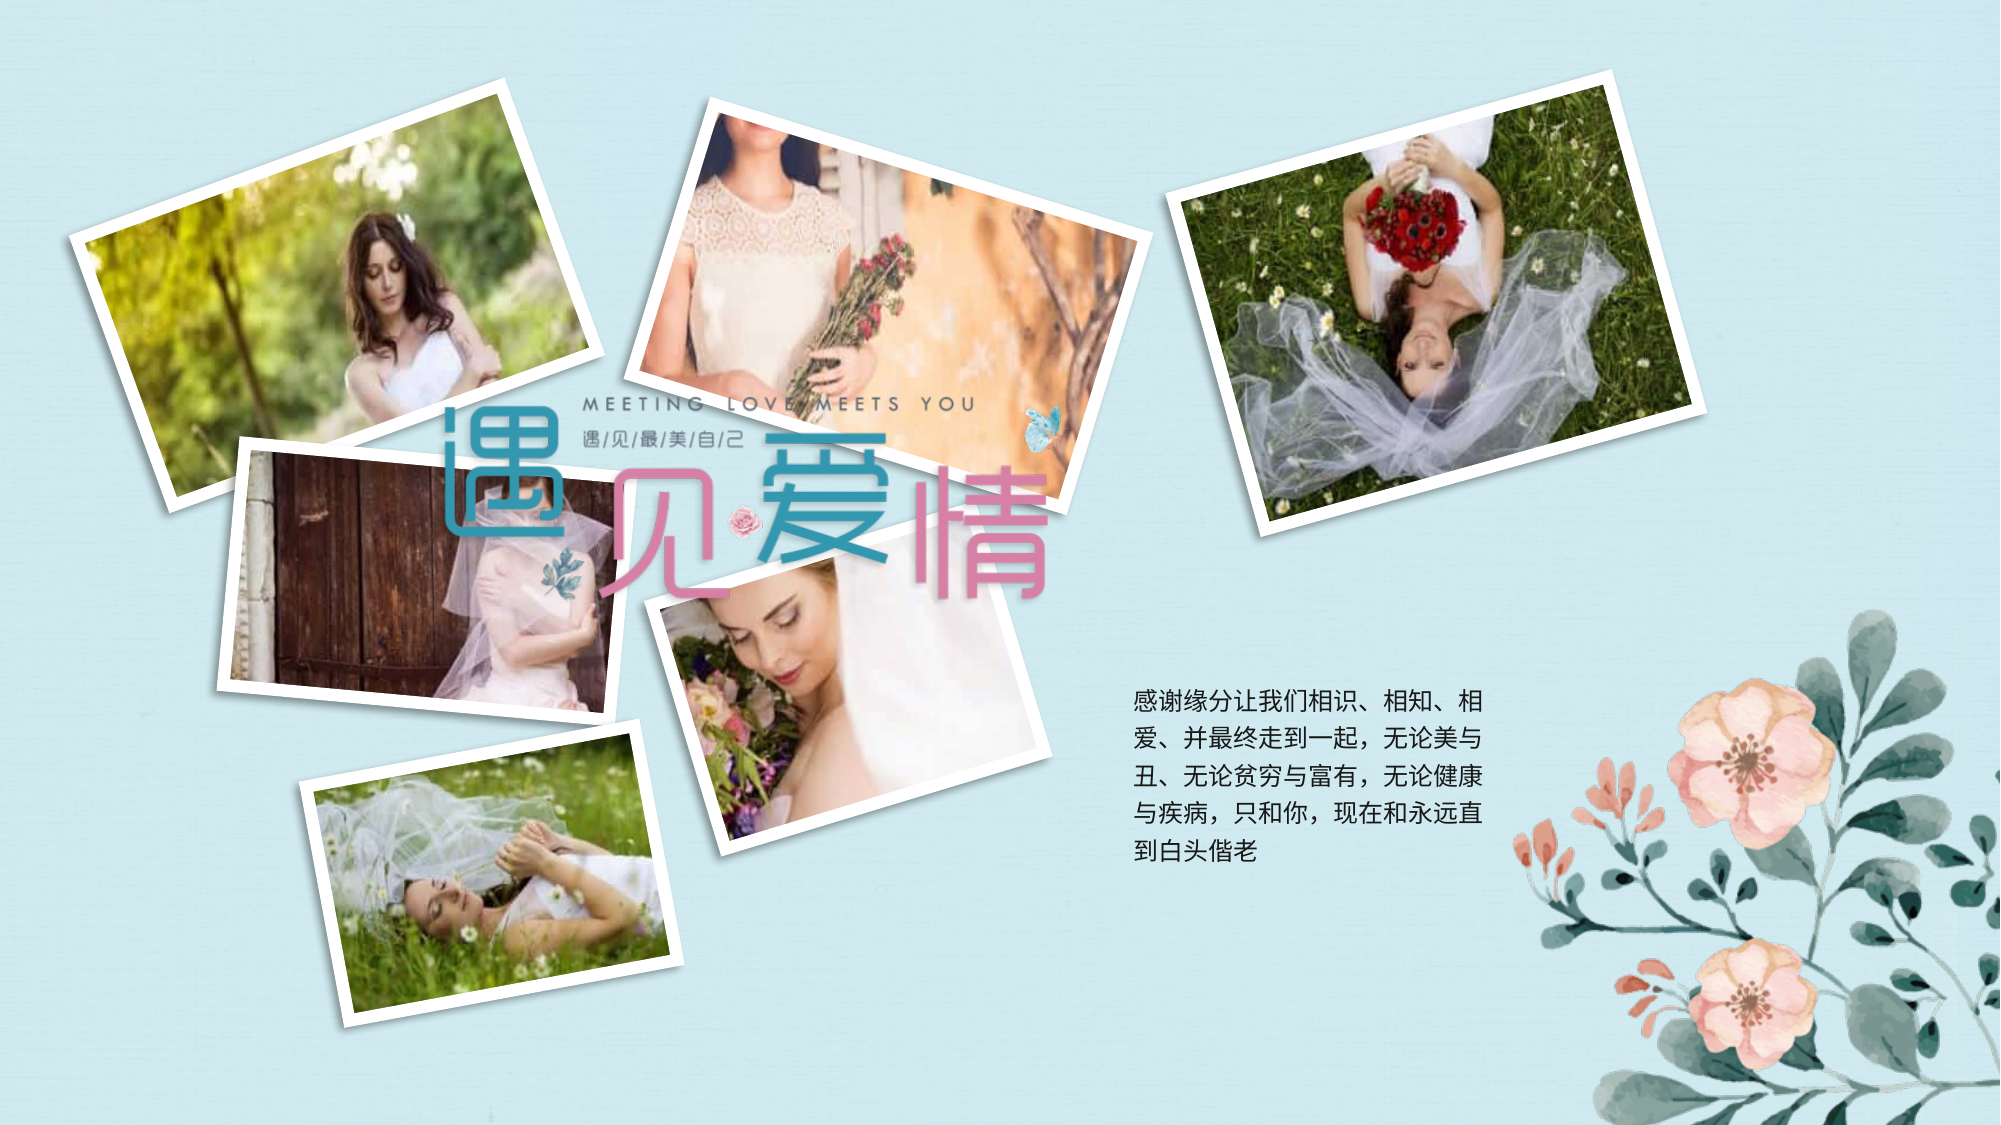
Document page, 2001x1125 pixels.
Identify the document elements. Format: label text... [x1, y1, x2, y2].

picture [0, 0, 2000, 1125]
text_box [75, 84, 598, 507]
text_box [688, 730, 1047, 851]
text_box [222, 441, 333, 696]
text_box [1171, 75, 1701, 531]
text_box [638, 103, 1147, 348]
text_box 感谢缘分让我们相识、相知、相爱、并最终走到一起，无论美与丑、无论贫穷与富有，无论健康与疾病，只和你，现在和永远直到白头偕老 [1119, 670, 1512, 873]
text_box [304, 730, 679, 1022]
